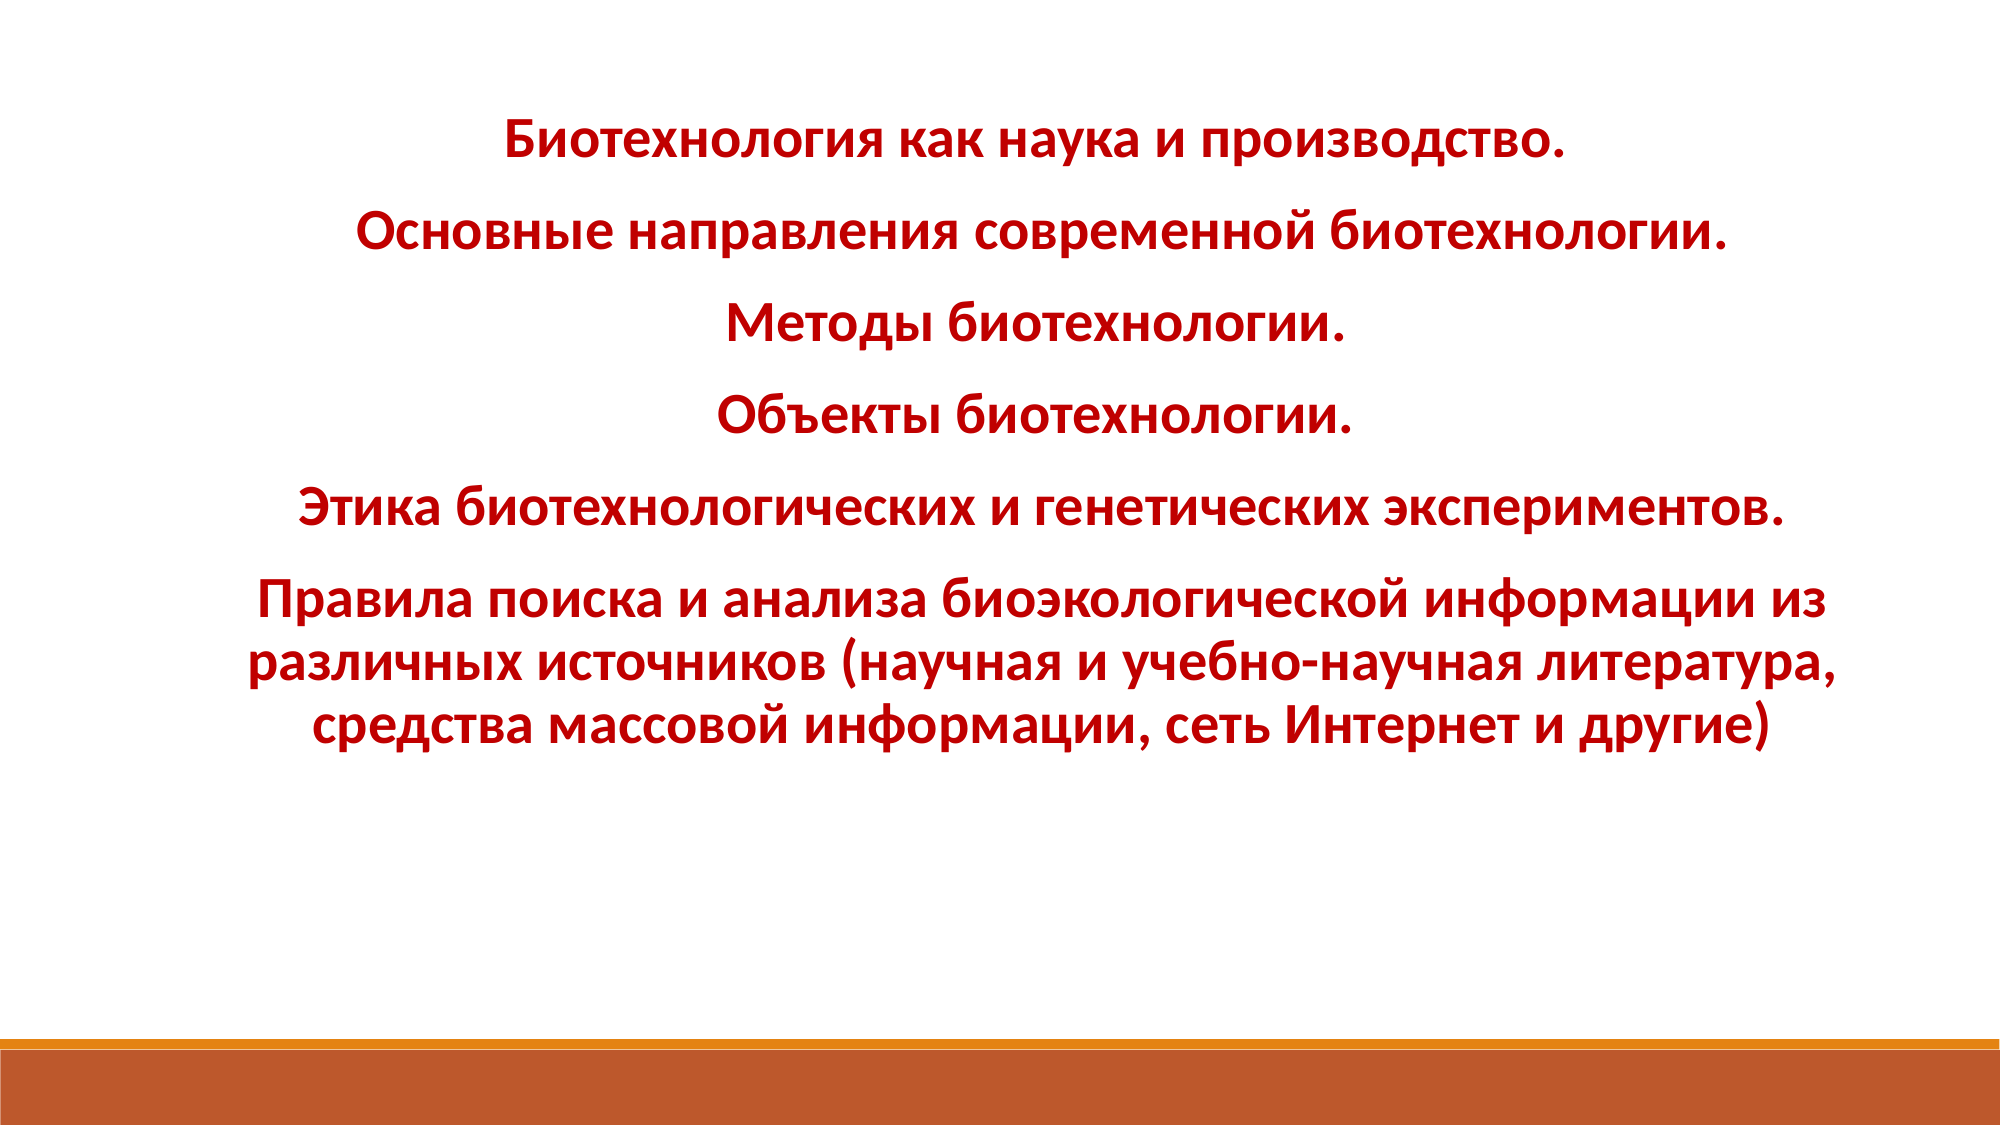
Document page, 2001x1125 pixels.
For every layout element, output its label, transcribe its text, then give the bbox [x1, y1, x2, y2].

list Биотехнология как наука и производство. Основные направления современной биотехнологии. Методы биотехнологии. Объекты биотехнологии. Этика биотехнологических и генетических экспериментов. Правила поиска и анализа биоэкологической информации из различных источников (научная и учебно-научная литература, средства массовой информации, сеть Интернет и другие) [215, 99, 1855, 963]
